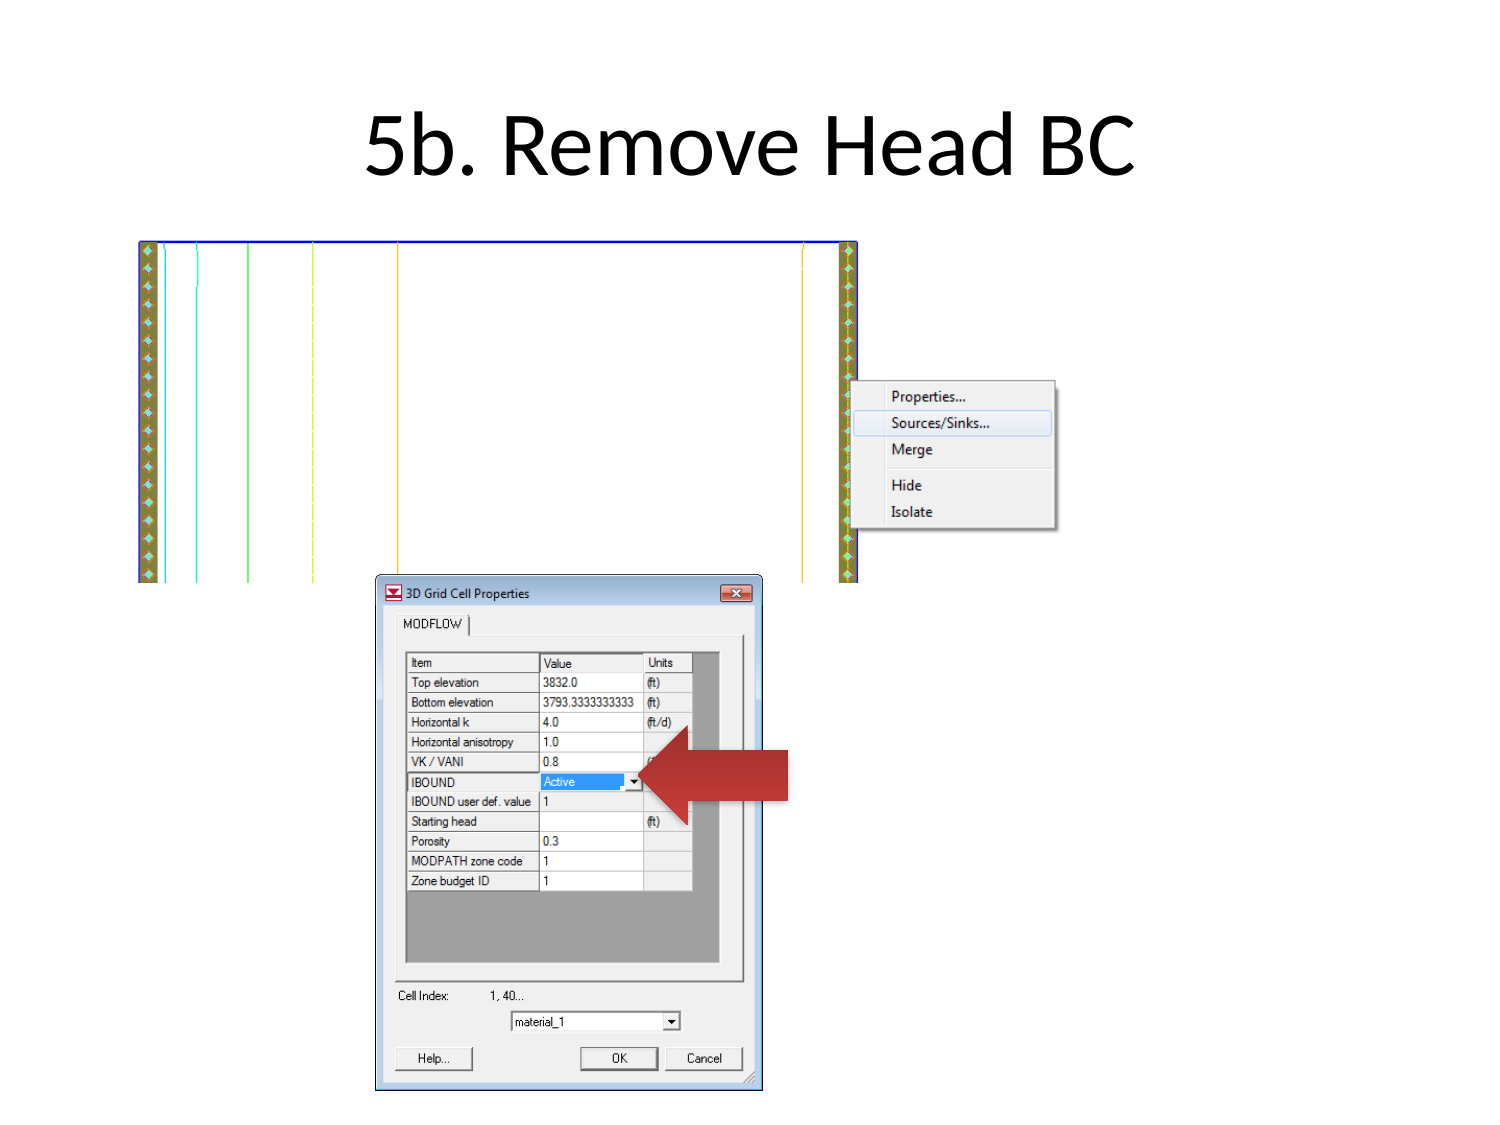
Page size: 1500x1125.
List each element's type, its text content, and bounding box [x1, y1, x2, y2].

title 5b. Remove Head BC [75, 45, 1425, 233]
text_box [766, 750, 788, 801]
picture [99, 224, 1088, 1091]
